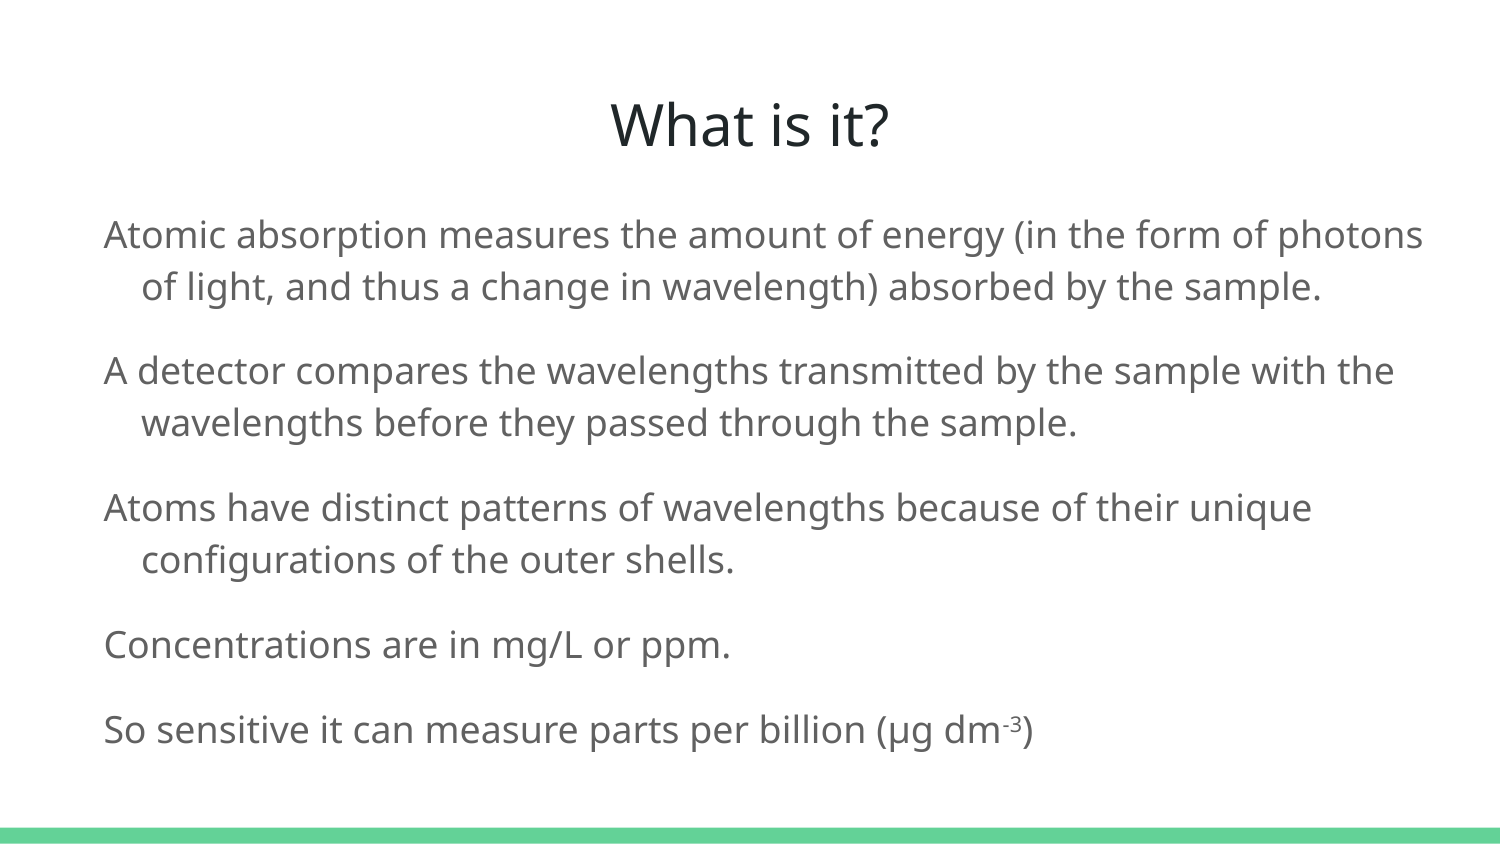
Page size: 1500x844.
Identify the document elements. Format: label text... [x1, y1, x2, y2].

title What is it? [51, 72, 1449, 167]
list Atomic absorption measures the amount of energy (in the form of photons of light, and thus a change in wavelength) absorbed by the sample. A detector compares the wavelengths transmitted by the sample with the wavelengths before they passed through the sample. Atoms have distinct patterns of wavelengths because of their unique configurations of the outer shells. Concentrations are in mg/L or ppm. So sensitive it can measure parts per billion (µg dm-3) [51, 189, 1449, 750]
